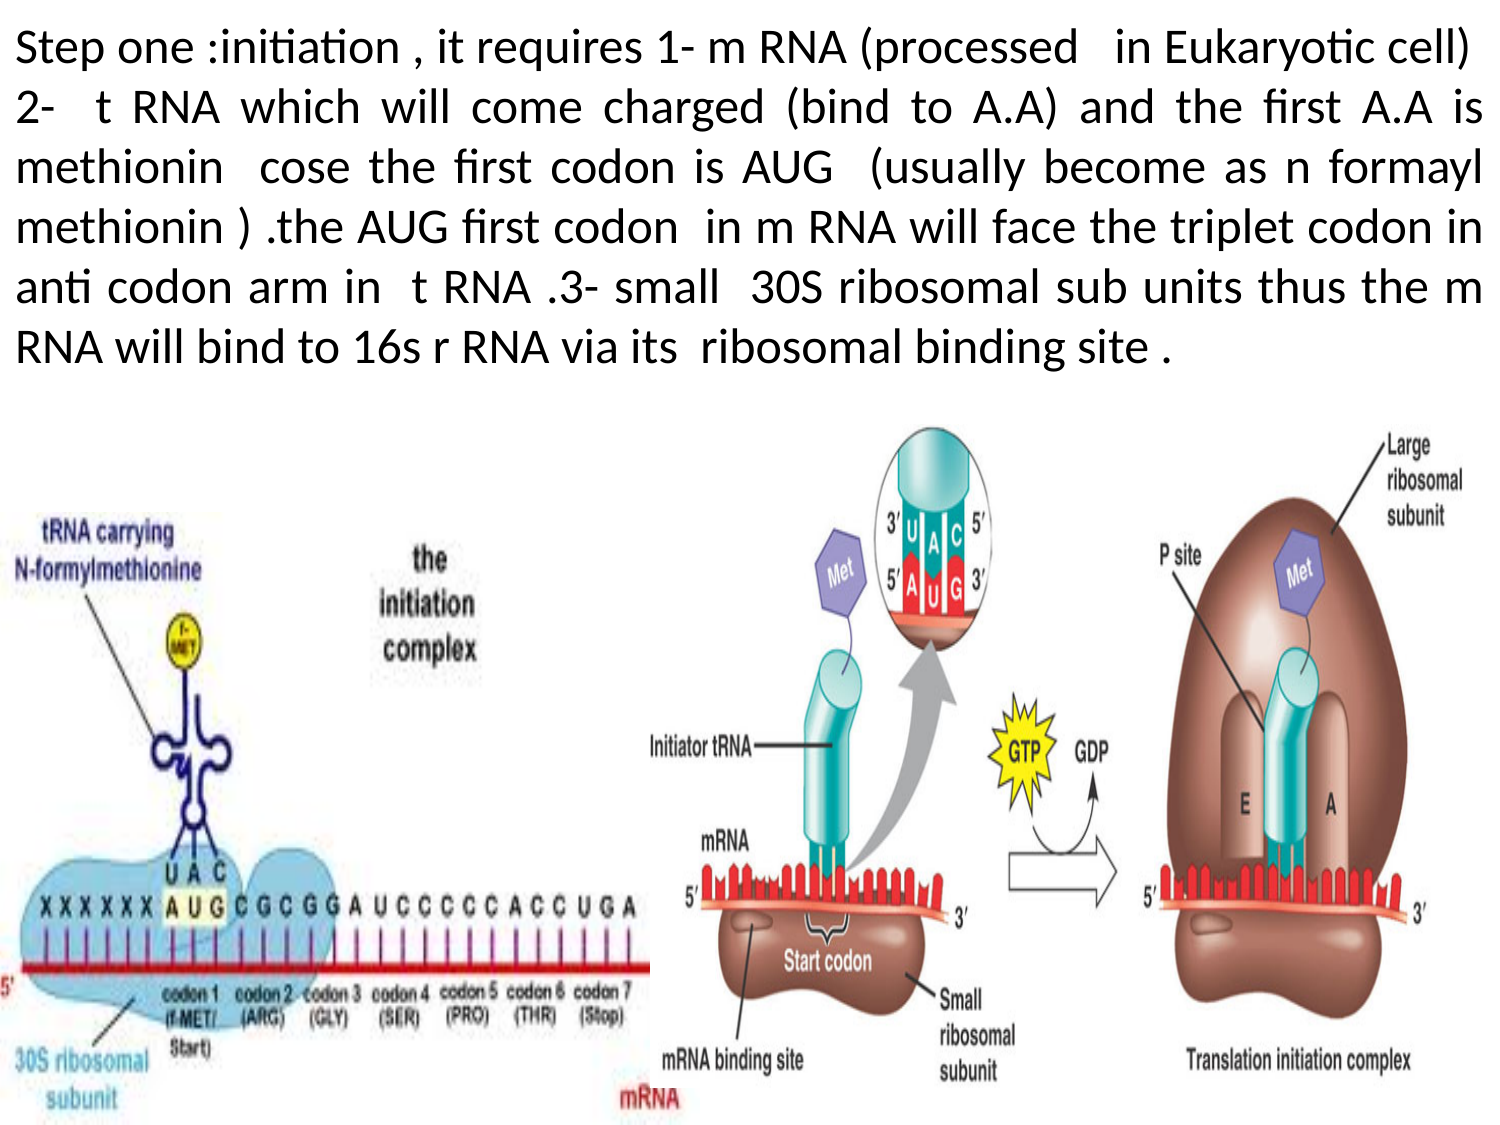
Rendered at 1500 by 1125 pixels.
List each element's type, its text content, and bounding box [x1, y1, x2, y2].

title Step one :initiation , it requires 1- m RNA (processed in Eukaryotic cell) 2- t RNA which will come charged (bind to A.A) and the first A.A is methionin cose the first codon is AUG (usually become as n formayl methionin ) .the AUG first codon in m RNA will face the triplet codon in anti codon arm in t RNA .3- small 30S ribosomal sub units thus the m RNA will bind to 16s r RNA via its ribosomal binding site . [0, 0, 1500, 388]
picture [649, 424, 1463, 1088]
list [0, 512, 701, 1125]
